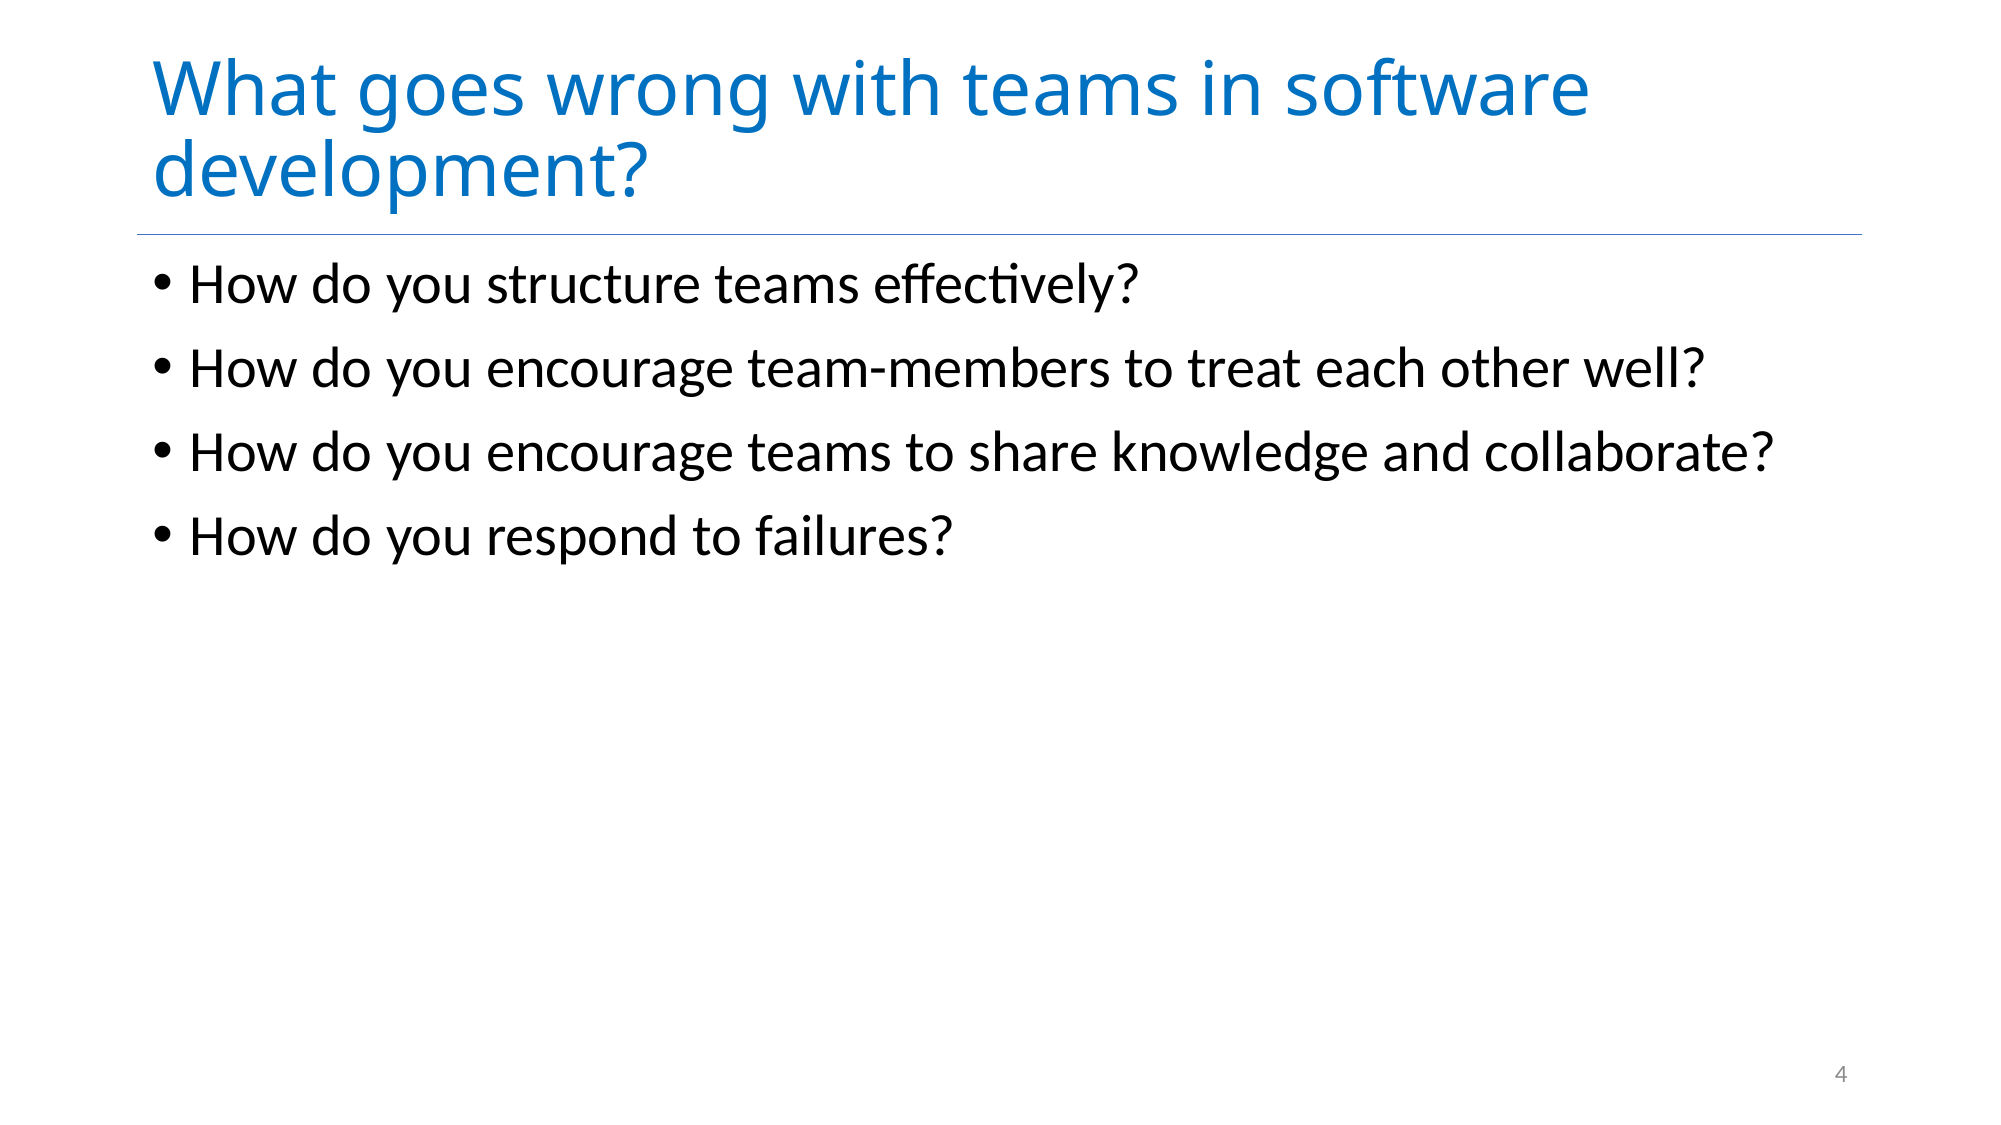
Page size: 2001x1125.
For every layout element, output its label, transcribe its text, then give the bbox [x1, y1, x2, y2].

list How do you structure teams effectively? How do you encourage team-members to treat each other well? How do you encourage teams to share knowledge and collaborate? How do you respond to failures? [137, 246, 1863, 960]
slide_number 4 [1412, 1042, 1863, 1103]
title What goes wrong with teams in software development? [137, 3, 1863, 221]
